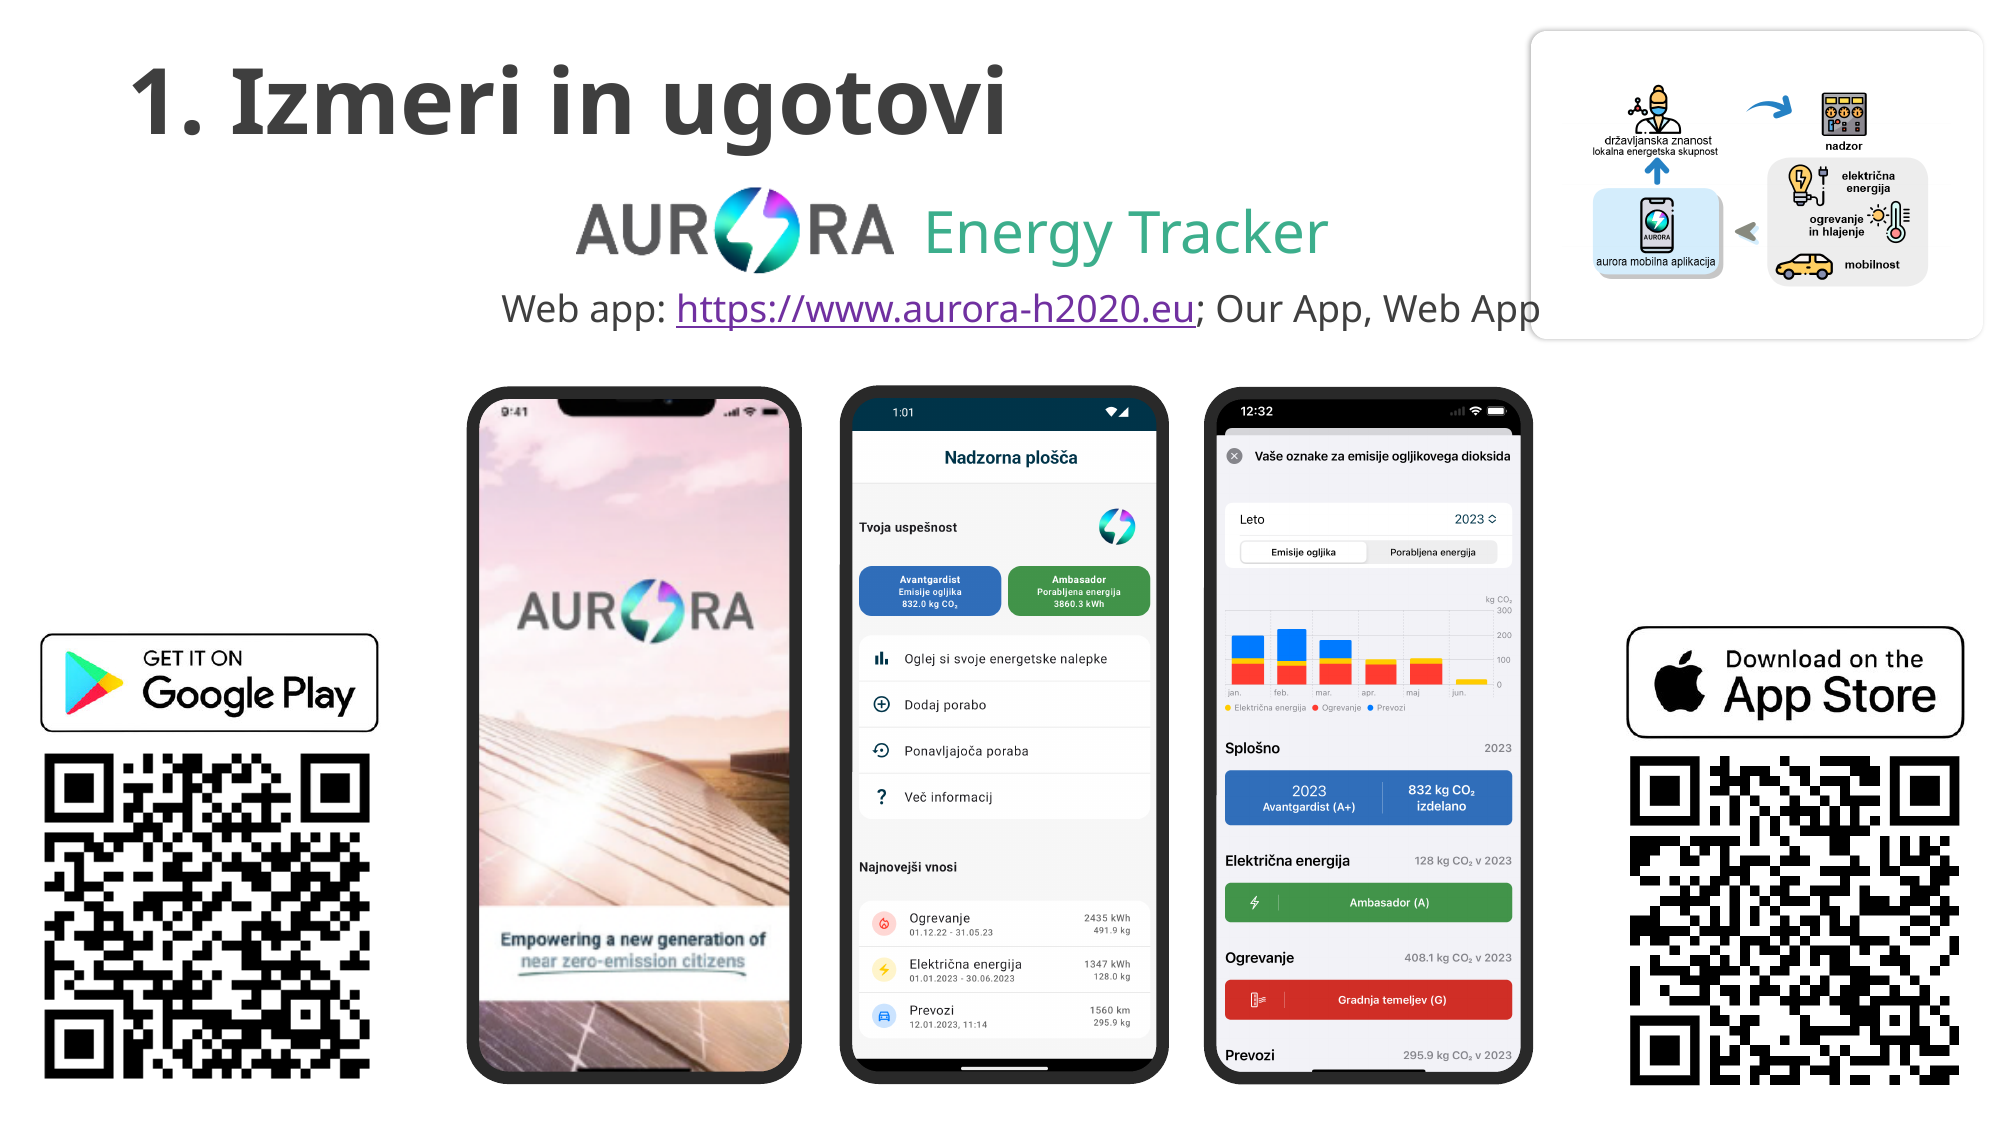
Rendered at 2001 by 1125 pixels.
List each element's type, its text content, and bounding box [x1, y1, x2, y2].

title 1. Izmeri in ugotovi [112, 40, 1527, 170]
picture [1562, 62, 1952, 277]
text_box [575, 184, 1438, 277]
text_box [32, 277, 1968, 1093]
